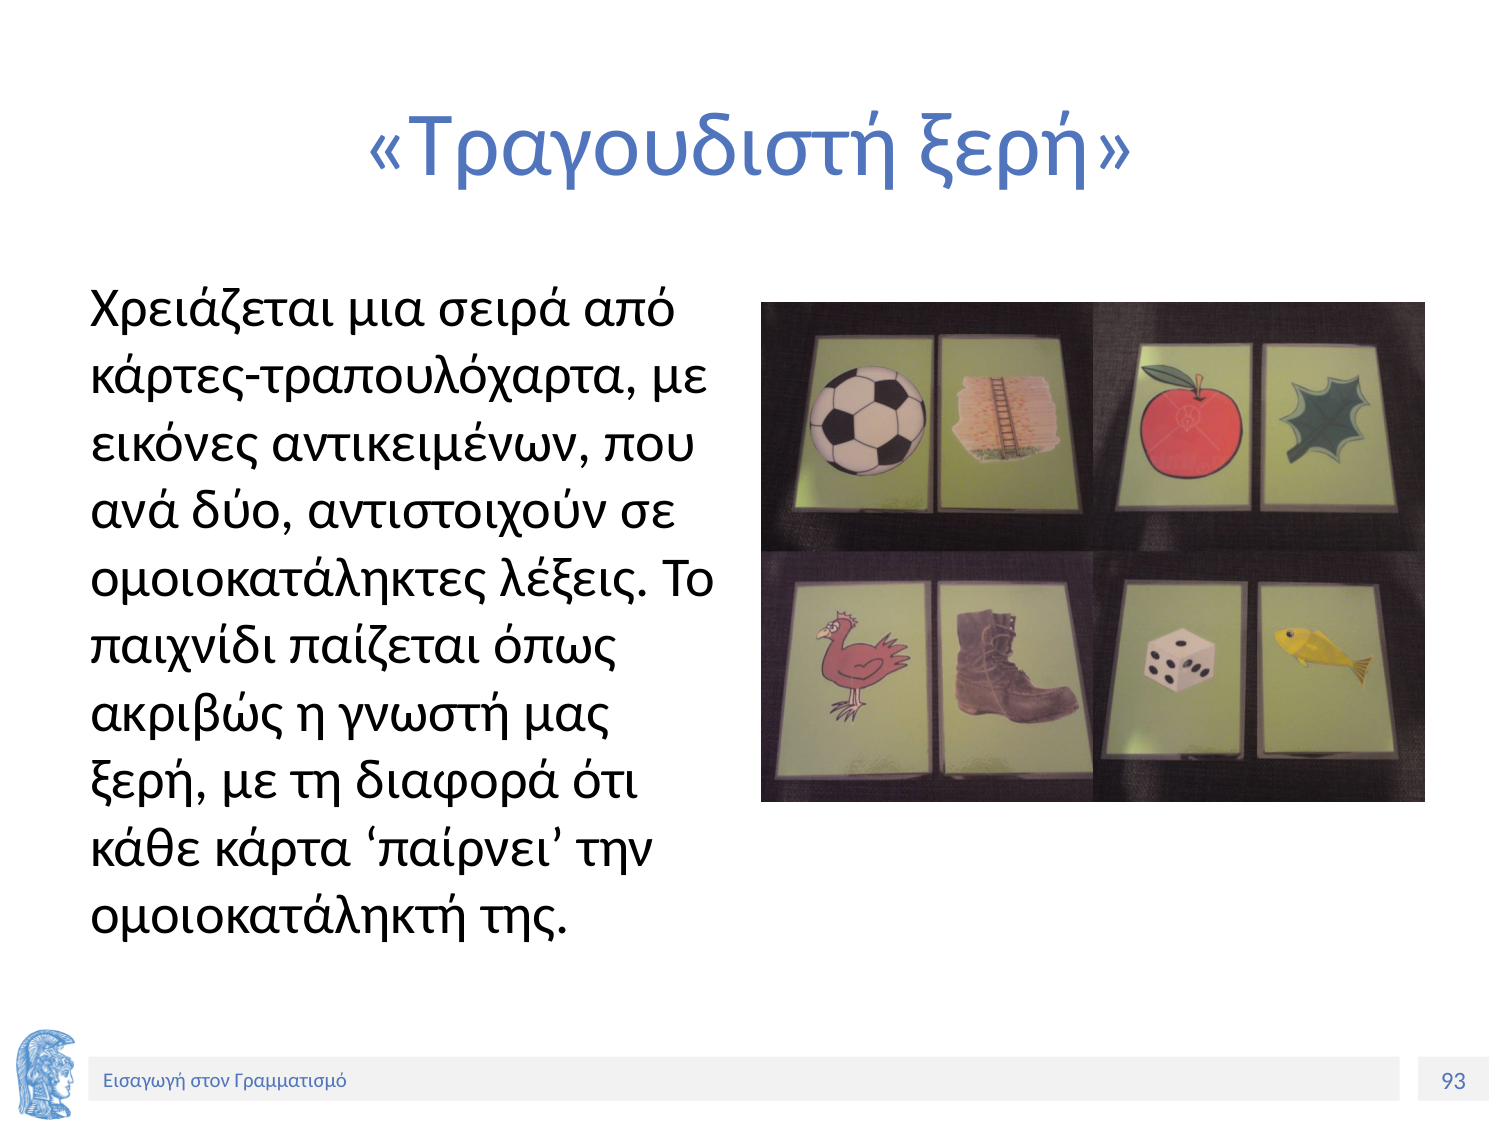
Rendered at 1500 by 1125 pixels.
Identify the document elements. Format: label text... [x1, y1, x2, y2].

picture [9, 1026, 81, 1120]
title «Τραγουδιστή ξερή» [75, 45, 1425, 233]
list Χρειάζεται μια σειρά από κάρτες-τραπουλόχαρτα, με εικόνες αντικειμένων, που ανά δύο, αντιστοιχούν σε ομοιοκατάληκτες λέξεις. Το παιχνίδι παίζεται όπως ακριβώς η γνωστή μας ξερή, με τη διαφορά ότι κάθε κάρτα ‘παίρνει’ την ομοιοκατάληκτή της. [75, 262, 738, 1005]
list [761, 302, 1425, 802]
